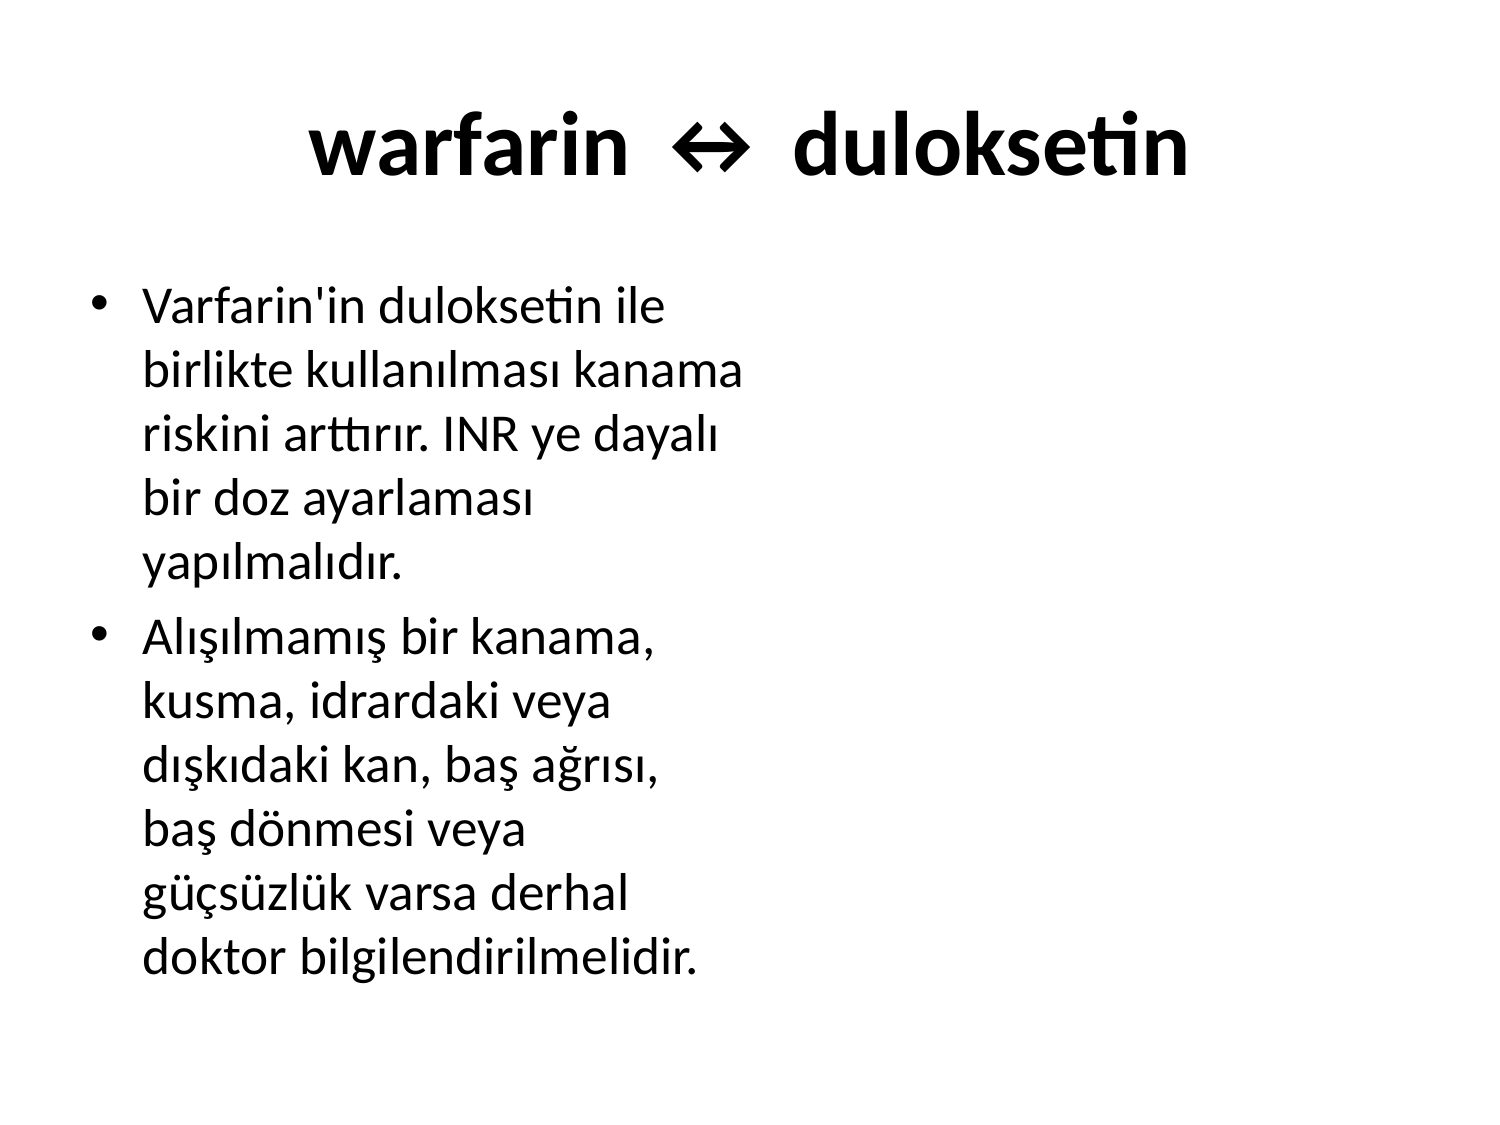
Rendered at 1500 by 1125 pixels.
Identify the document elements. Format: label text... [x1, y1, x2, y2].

title warfarin ↔ duloksetin [75, 45, 1425, 233]
list Varfarin'in duloksetin ile birlikte kullanılması kanama riskini arttırır. INR ye dayalı bir doz ayarlaması yapılmalıdır. Alışılmamış bir kanama, kusma, idrardaki veya dışkıdaki kan, baş ağrısı, baş dönmesi veya güçsüzlük varsa derhal doktor bilgilendirilmelidir. [75, 262, 762, 1005]
